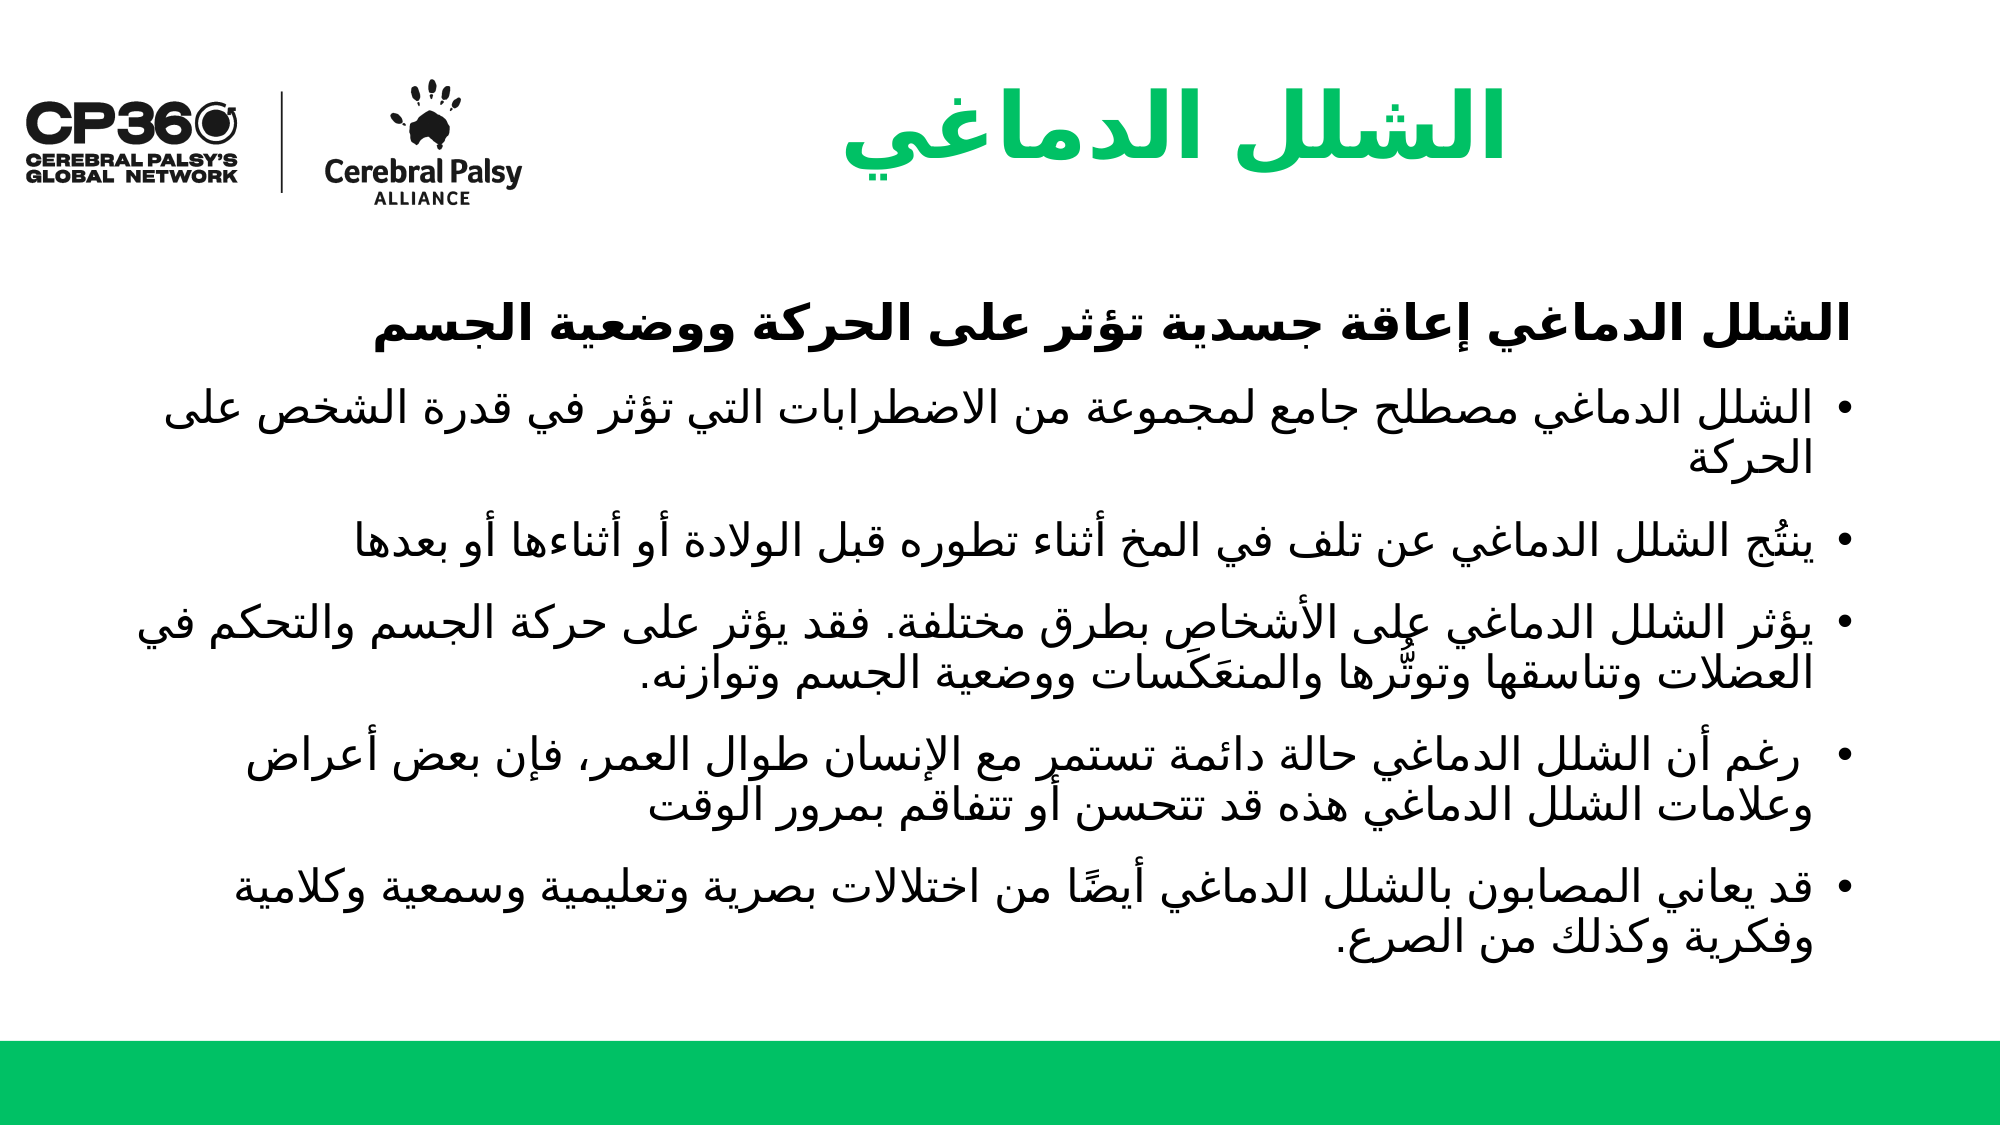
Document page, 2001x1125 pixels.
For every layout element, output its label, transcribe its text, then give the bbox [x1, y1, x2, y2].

picture [0, 50, 612, 234]
title الشلل الدماغي [84, 71, 1526, 190]
list الشلل الدماغي إعاقة جسدية تؤثر على الحركة ووضعية الجسم الشلل الدماغي مصطلح جامع لمجموعة من الاضطرابات التي تؤثر في قدرة الشخص على الحركة ينتُج الشلل الدماغي عن تلف في المخ أثناء تطوره قبل الولادة أو أثناءها أو بعدها يؤثر الشلل الدماغي على الأشخاص بطرق مختلفة. فقد يؤثر على حركة الجسم والتحكم في العضلات وتناسقها وتوتُّرها والمنعَكَسات ووضعية الجسم وتوازنه. رغم أن الشلل الدماغي حالة دائمة تستمر مع الإنسان طوال العمر، فإن بعض أعراض وعلامات الشلل الدماغي هذه قد تتحسن أو تتفاقم بمرور الوقت قد يعاني المصابون بالشلل الدماغي أيضًا من اختلالات بصرية وتعليمية وسمعية وكلامية وفكرية وكذلك من الصرع. [98, 289, 1868, 925]
